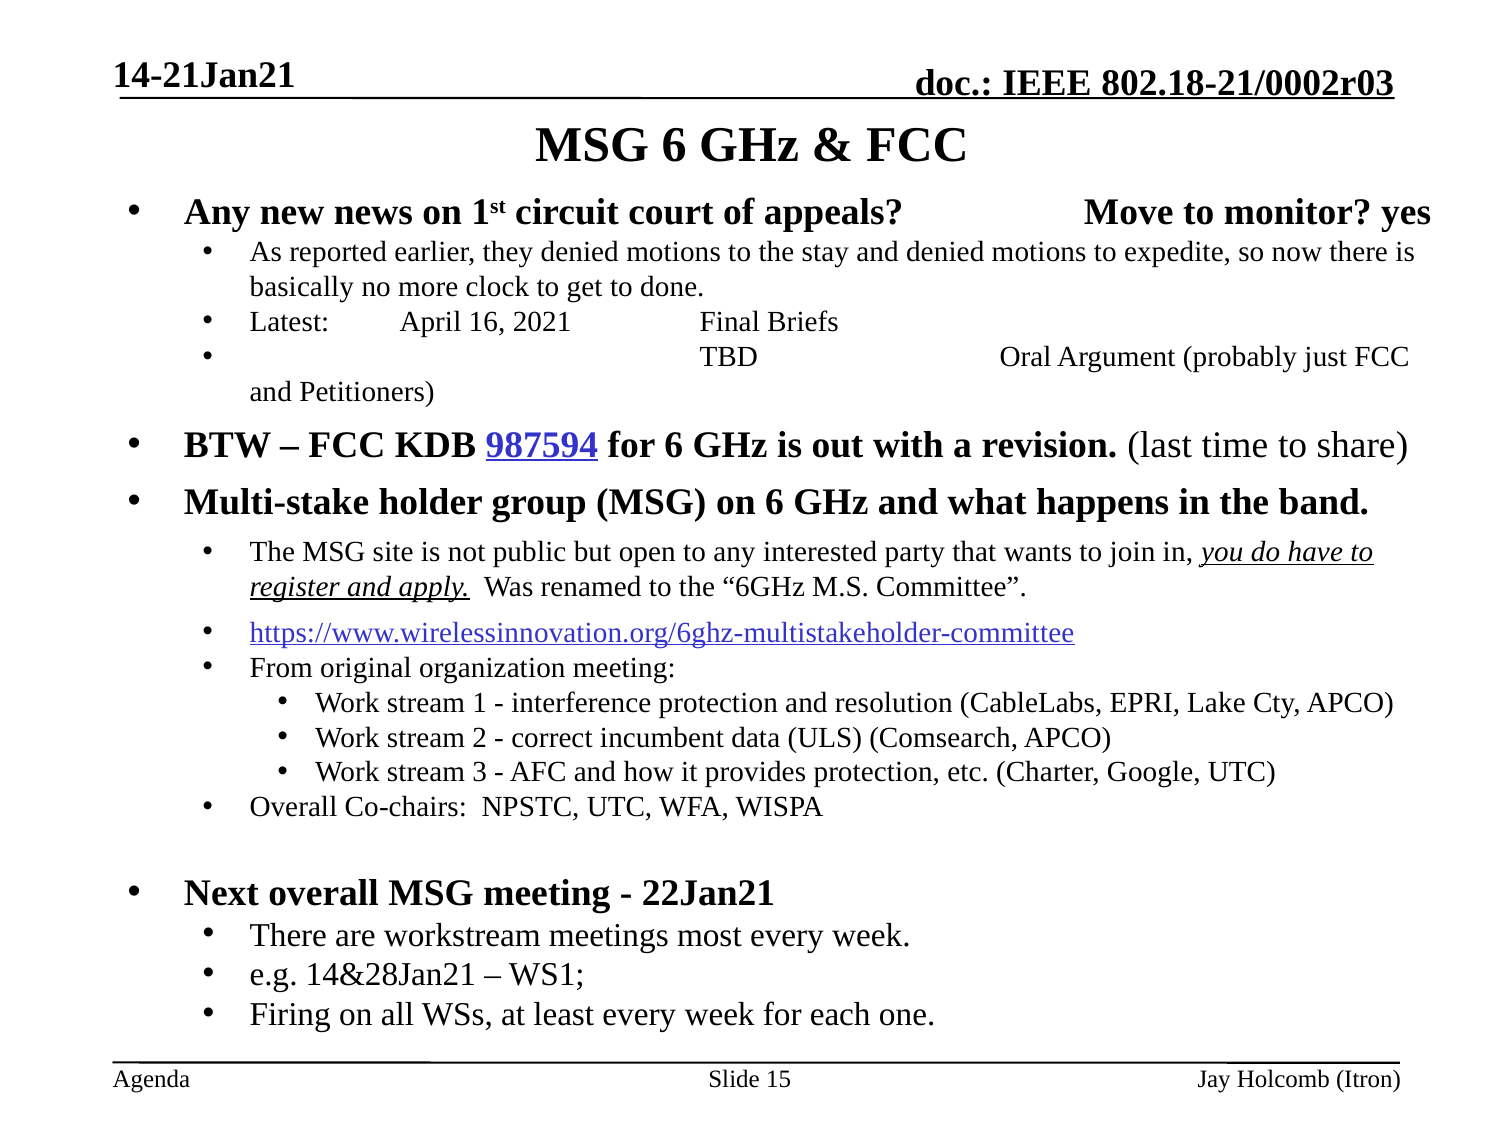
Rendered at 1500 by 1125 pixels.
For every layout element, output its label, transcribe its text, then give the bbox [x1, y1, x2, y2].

title MSG 6 GHz & FCC [114, 103, 1390, 179]
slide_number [112, 49, 488, 95]
slide_number Slide 15 [699, 1061, 800, 1123]
list Any new news on 1st circuit court of appeals? Move to monitor? yes As reported earlier, they denied motions to the stay and denied motions to expedite, so now there is basically no more clock to get to done. Latest: April 16, 2021 Final Briefs TBD Oral Argument (probably just FCC and Petitioners) BTW – FCC KDB 987594 for 6 GHz is out with a revision. (last time to share) Multi-stake holder group (MSG) on 6 GHz and what happens in the band. The MSG site is not public but open to any interested party that wants to join in, you do have to register and apply. Was renamed to the “6GHz M.S. Committee”. https://www.wirelessinnovation.org/6ghz-multistakeholder-committee From original organization meeting: Work stream 1 - interference protection and resolution (CableLabs, EPRI, Lake Cty, APCO) Work stream 2 - correct incumbent data (ULS) (Comsearch, APCO) Work stream 3 - AFC and how it provides protection, etc. (Charter, Google, UTC) Overall Co-chairs: NPSTC, UTC, WFA, WISPA Next overall MSG meeting - 22Jan21 There are workstream meetings most every week. e.g. 14&28Jan21 – WS1; Firing on all WSs, at least every week for each one. [112, 179, 1451, 1018]
footer Jay Holcomb (Itron) [878, 1061, 1402, 1093]
